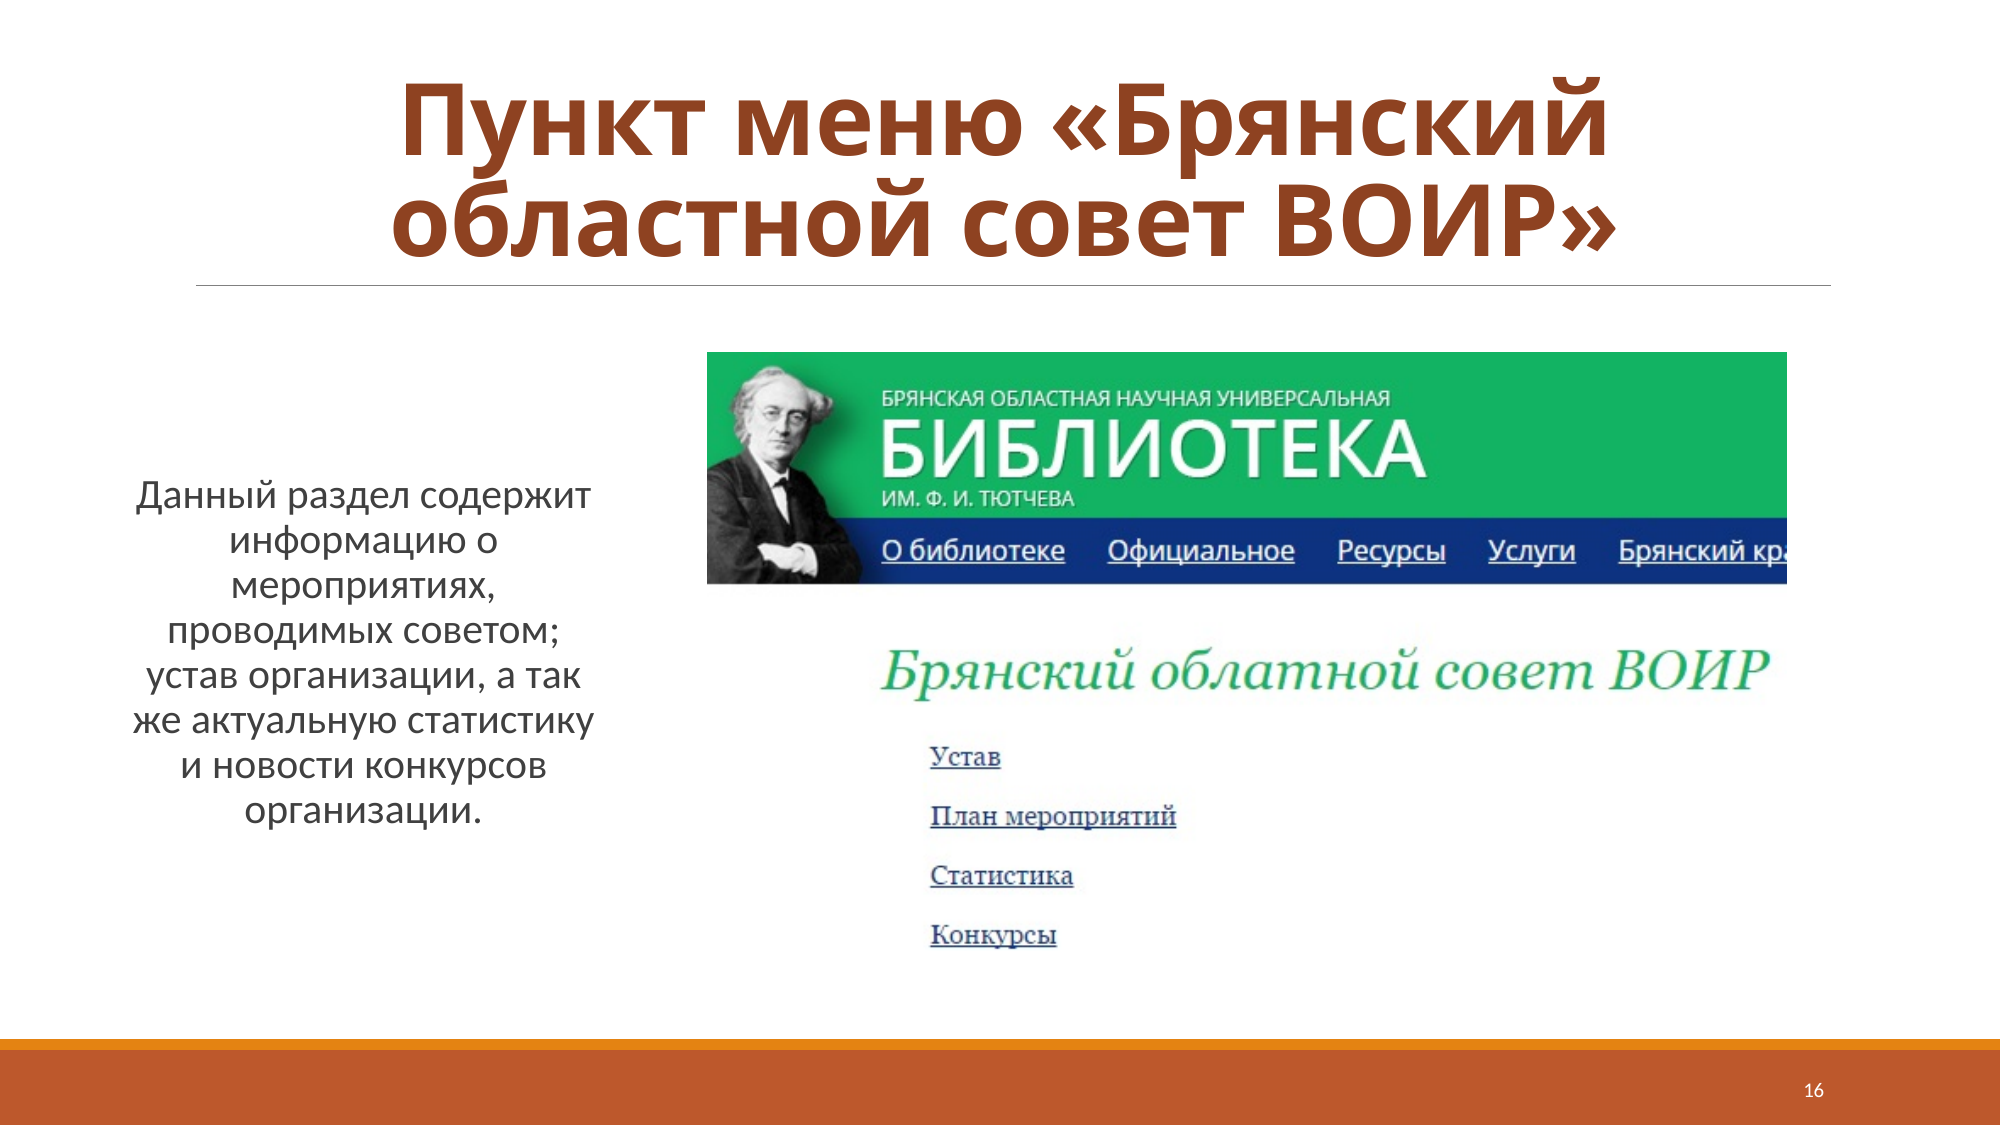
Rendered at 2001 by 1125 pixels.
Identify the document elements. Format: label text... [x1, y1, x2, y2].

list Данный раздел содержит информацию о мероприятиях, проводимых советом; устав организации, а так же актуальную статистику и новости конкурсов организации. [103, 465, 609, 1125]
picture [707, 352, 1787, 979]
slide_number 16 [1624, 1059, 1840, 1120]
title Пункт меню «Брянский областной совет ВОИР» [179, 47, 1830, 285]
